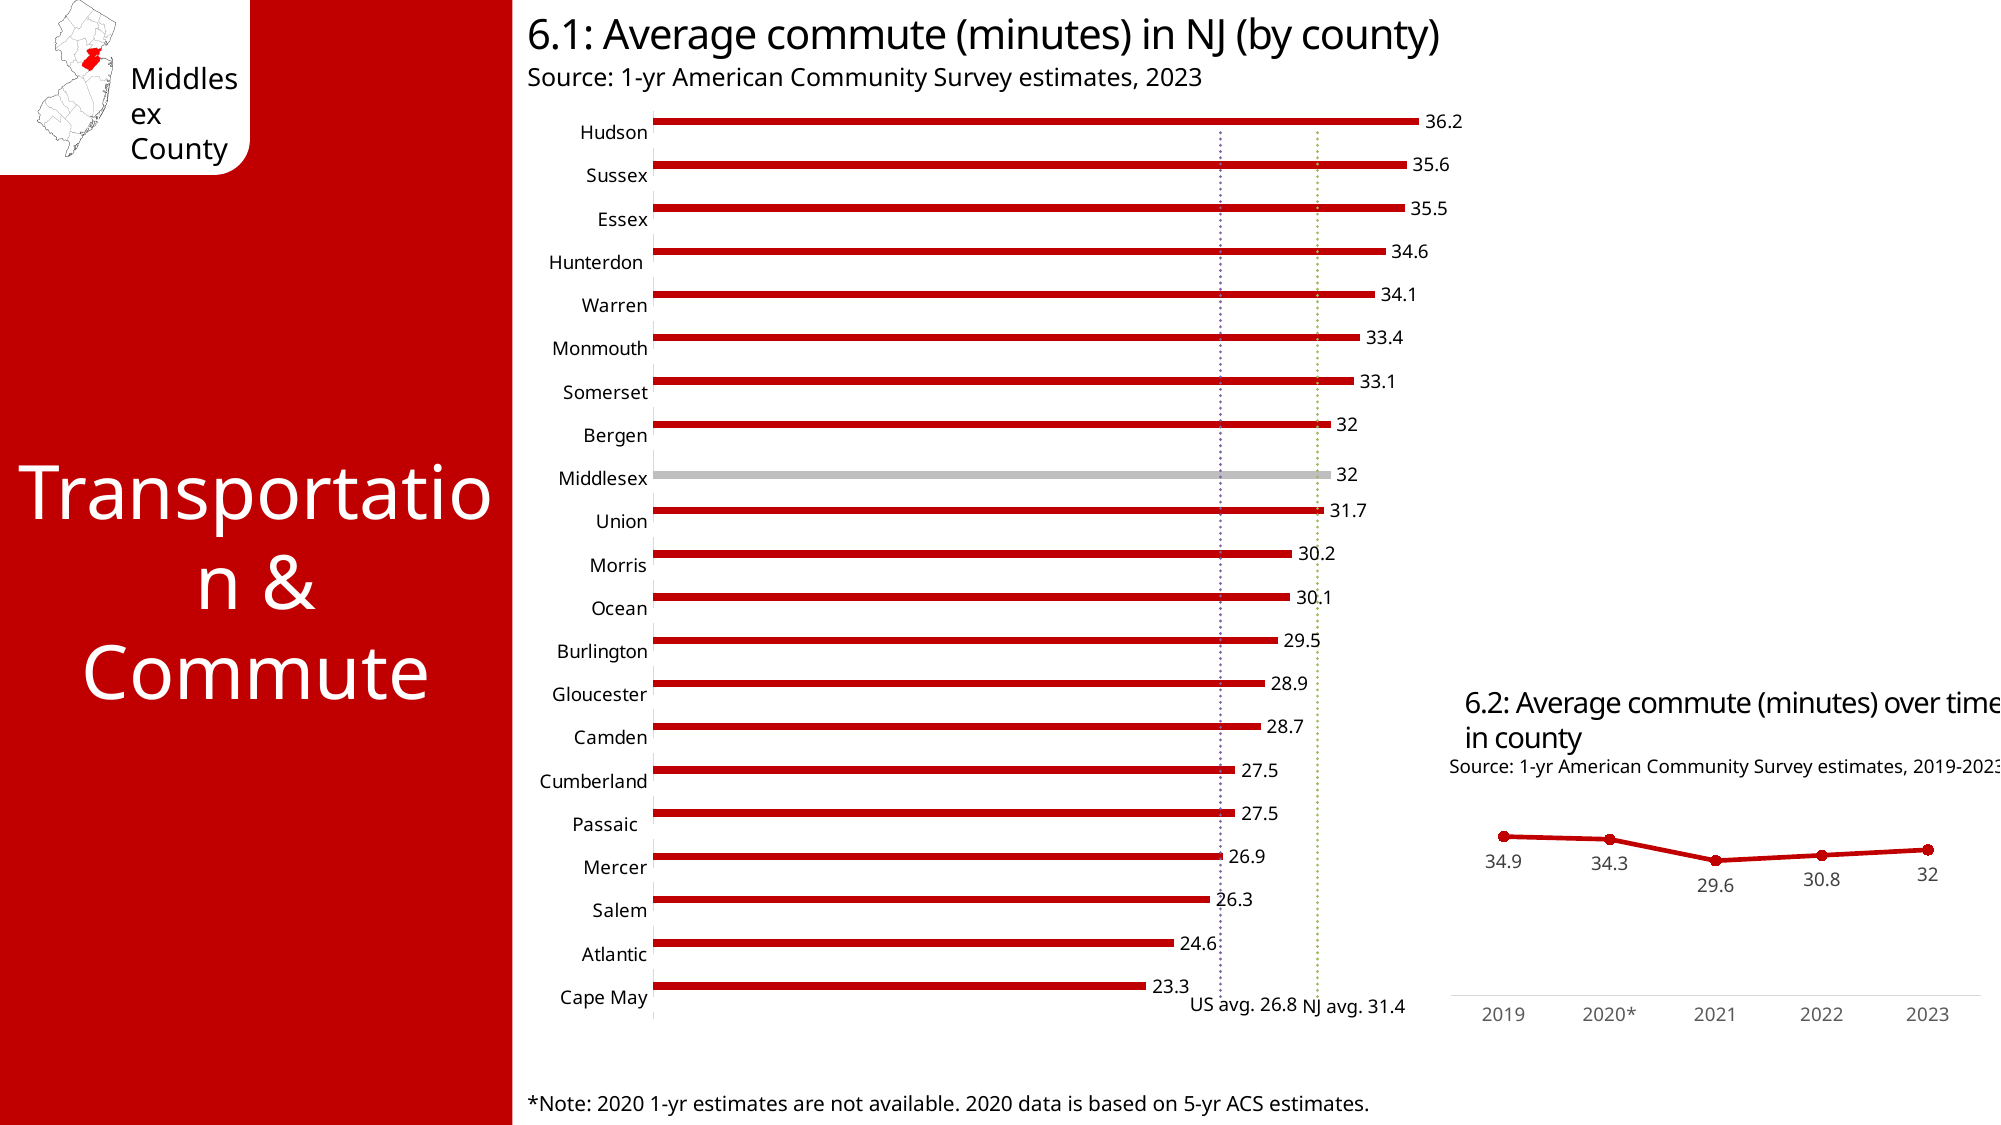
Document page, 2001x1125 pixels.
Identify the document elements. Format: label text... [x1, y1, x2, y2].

picture [37, 0, 116, 157]
text_box 6.1: Average commute (minutes) in NJ (by county) [512, 0, 1992, 65]
text_box Source: 1-yr American Community Survey estimates, 2019-2023 [1654, 747, 2000, 785]
text_box Transportation & Commute [0, 437, 513, 723]
text_box Source: 1-yr American Community Survey estimates, 2023 [512, 54, 1891, 100]
text_box *Note: 2020 1-yr estimates are not available. 2020 data is based on 5-yr ACS estimates. [512, 1083, 1570, 1124]
text_box 6.2: Average commute (minutes) over time, in county [1654, 676, 2000, 747]
chart [524, 88, 2000, 1043]
